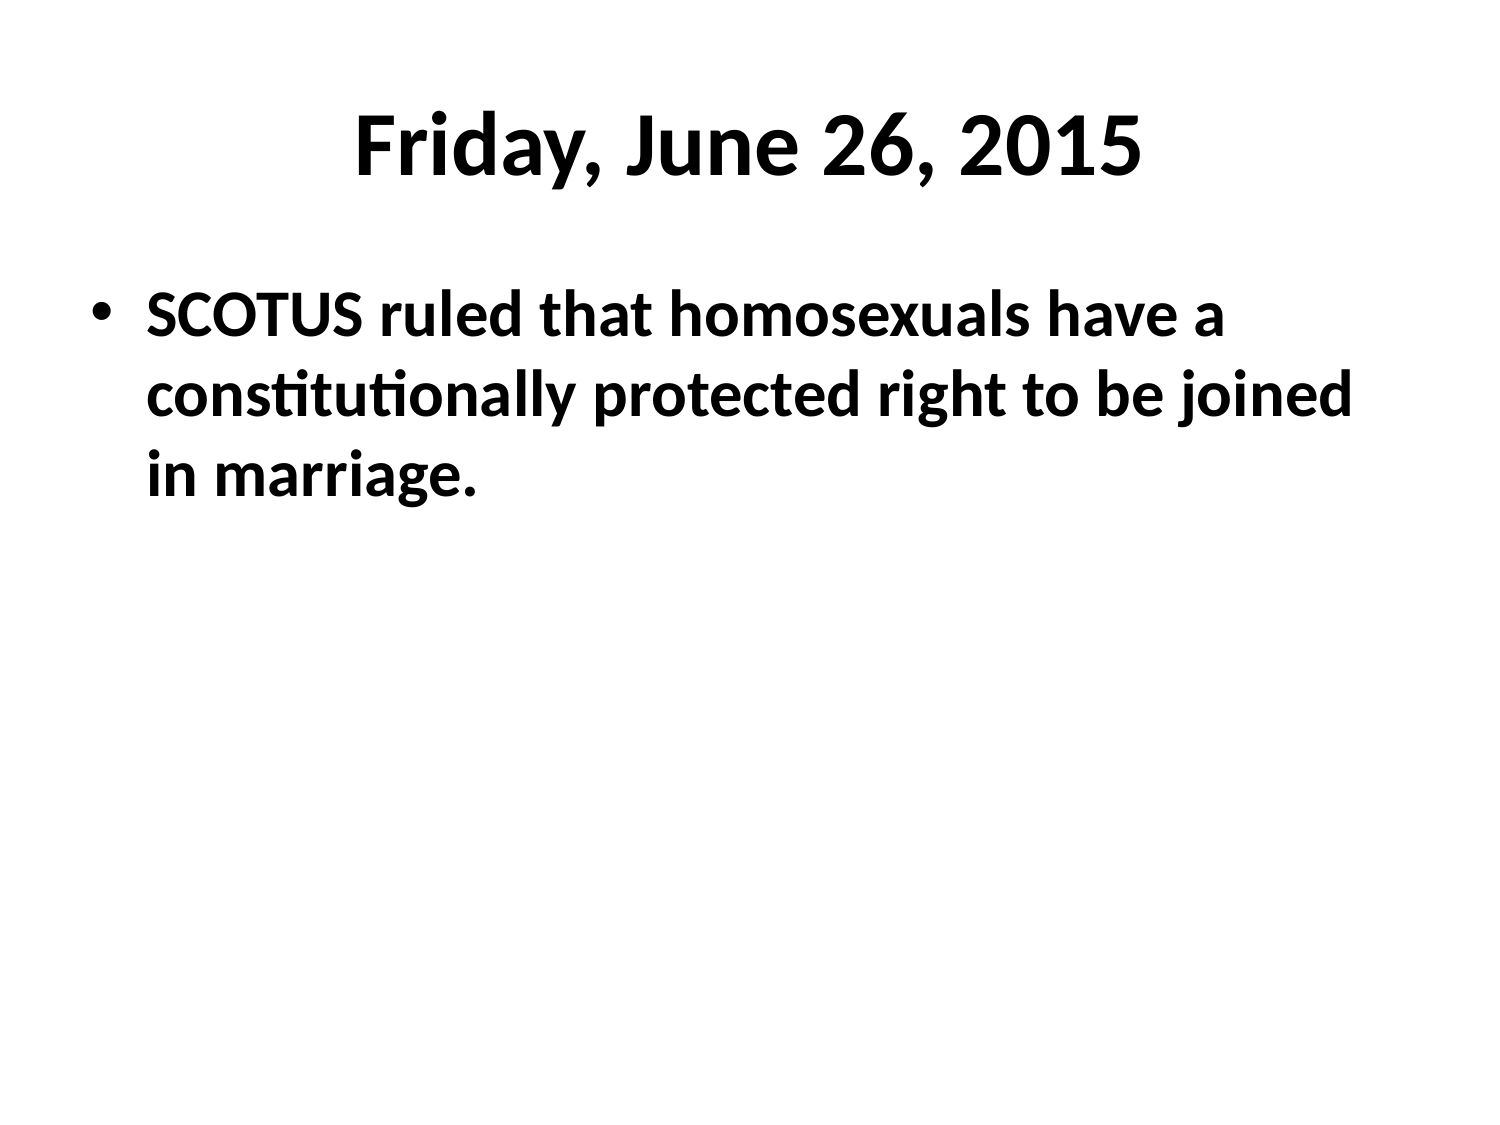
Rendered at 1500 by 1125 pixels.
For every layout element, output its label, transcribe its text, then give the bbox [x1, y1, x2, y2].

title Friday, June 26, 2015 [75, 45, 1425, 233]
list SCOTUS ruled that homosexuals have a constitutionally protected right to be joined in marriage. [75, 262, 1425, 1005]
